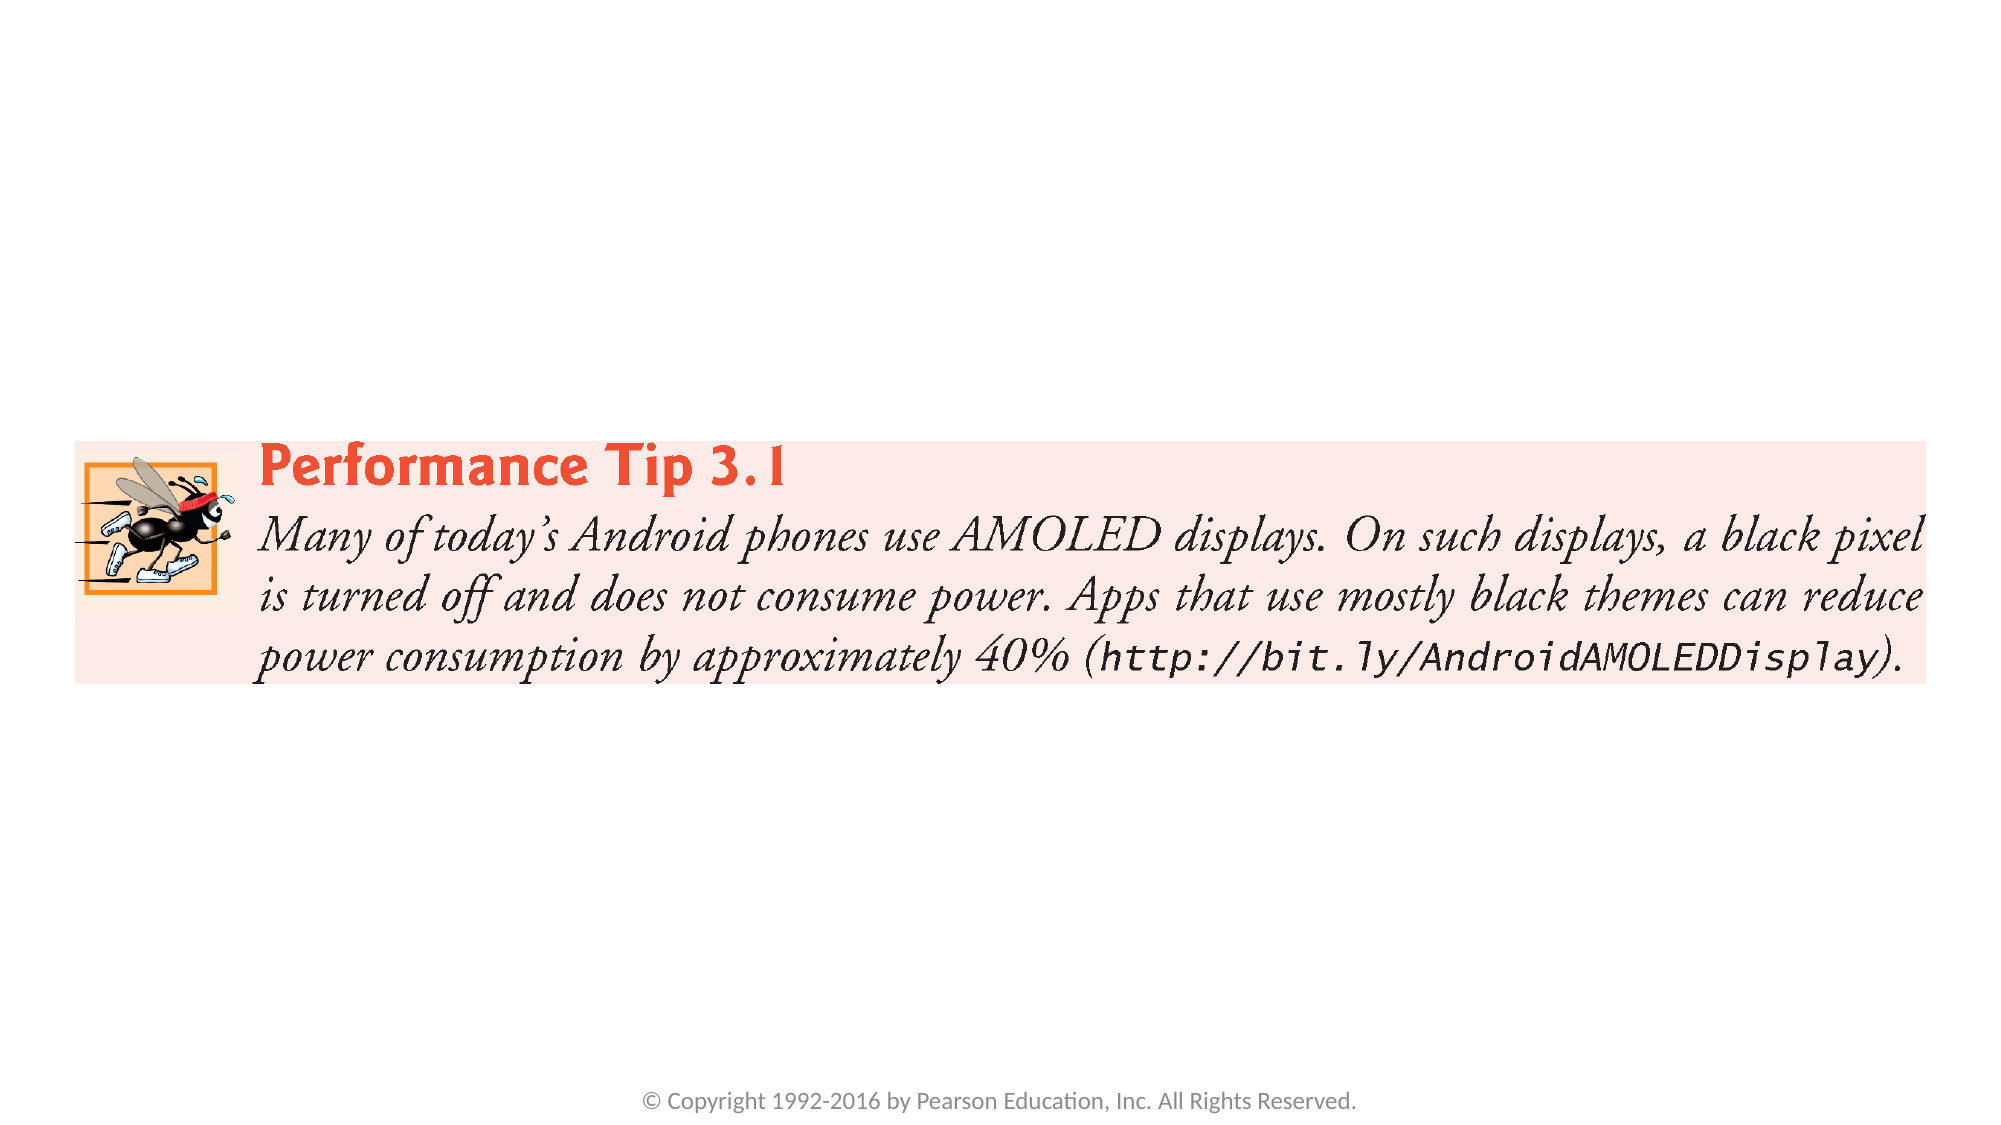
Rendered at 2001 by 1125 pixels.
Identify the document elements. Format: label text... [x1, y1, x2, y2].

picture [0, 366, 2000, 759]
footer © Copyright 1992-2016 by Pearson Education, Inc. All Rights Reserved. [50, 1085, 1950, 1113]
